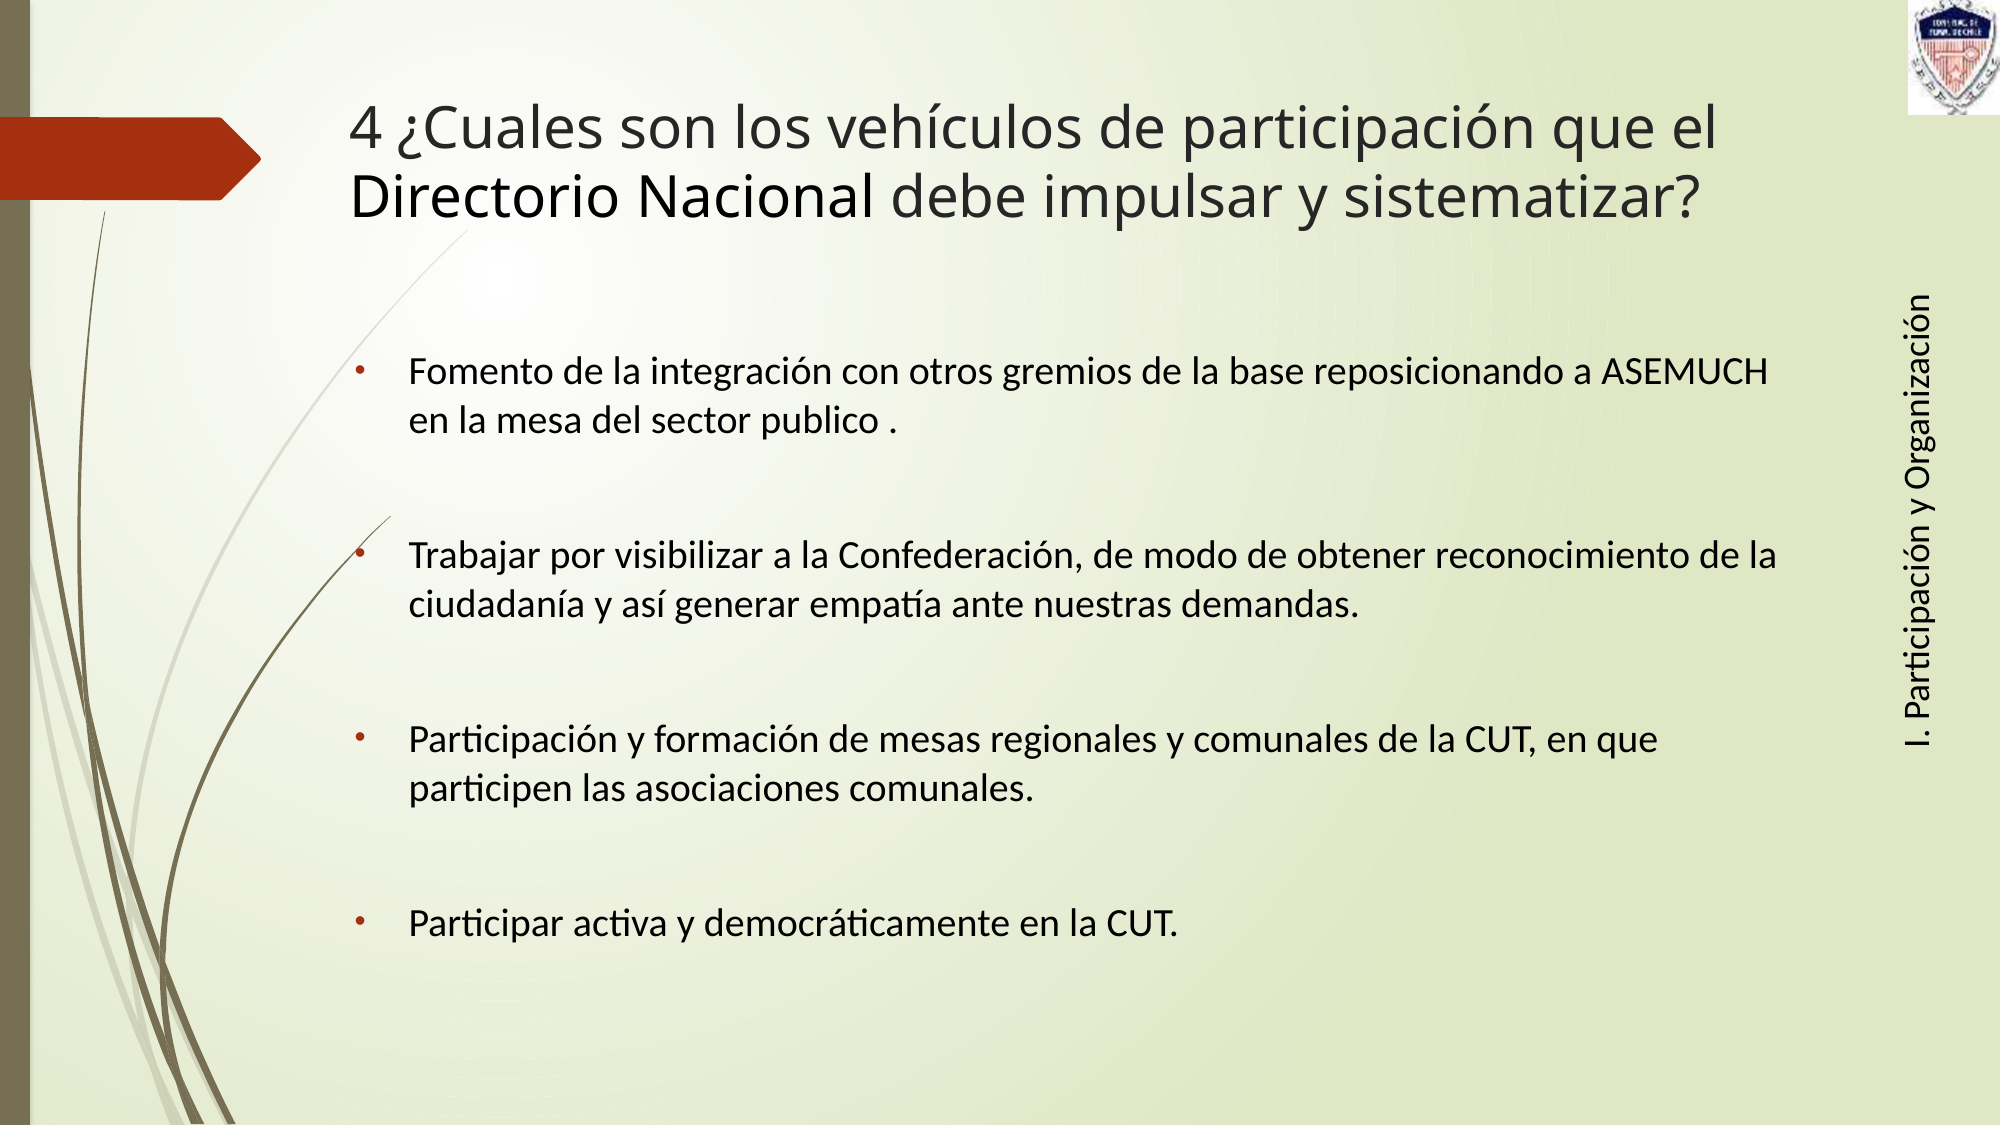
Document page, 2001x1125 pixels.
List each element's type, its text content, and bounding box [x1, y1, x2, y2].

text_box I. Participación y Organización [1868, 187, 1945, 763]
list Fomento de la integración con otros gremios de la base reposicionando a ASEMUCH en la mesa del sector publico . Trabajar por visibilizar a la Confederación, de modo de obtener reconocimiento de la ciudadanía y así generar empatía ante nuestras demandas. Participación y formación de mesas regionales y comunales de la CUT, en que participen las asociaciones comunales. Participar activa y democráticamente en la CUT. [339, 337, 1802, 958]
picture [1907, 0, 2000, 116]
title 4 ¿Cuales son los vehículos de participación que el Directorio Nacional debe impulsar y sistematizar? [334, 82, 1761, 293]
